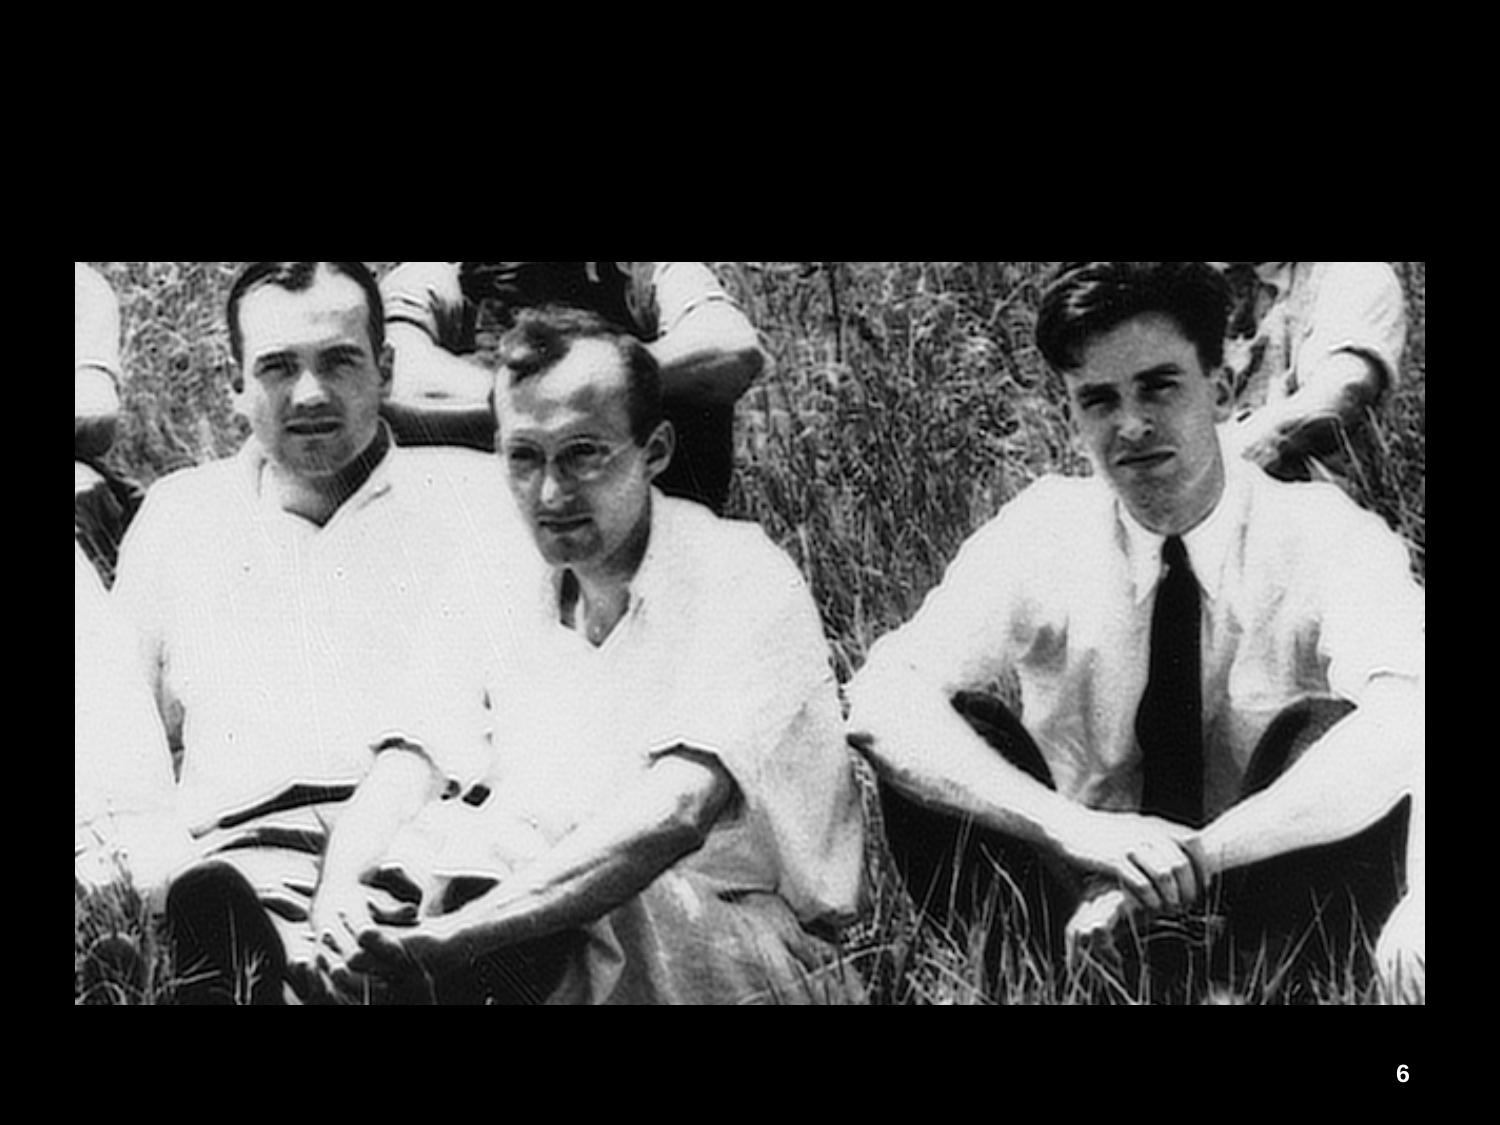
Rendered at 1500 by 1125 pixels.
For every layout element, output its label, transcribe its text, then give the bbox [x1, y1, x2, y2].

slide_number 6 [1074, 1042, 1425, 1103]
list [74, 262, 1426, 1006]
